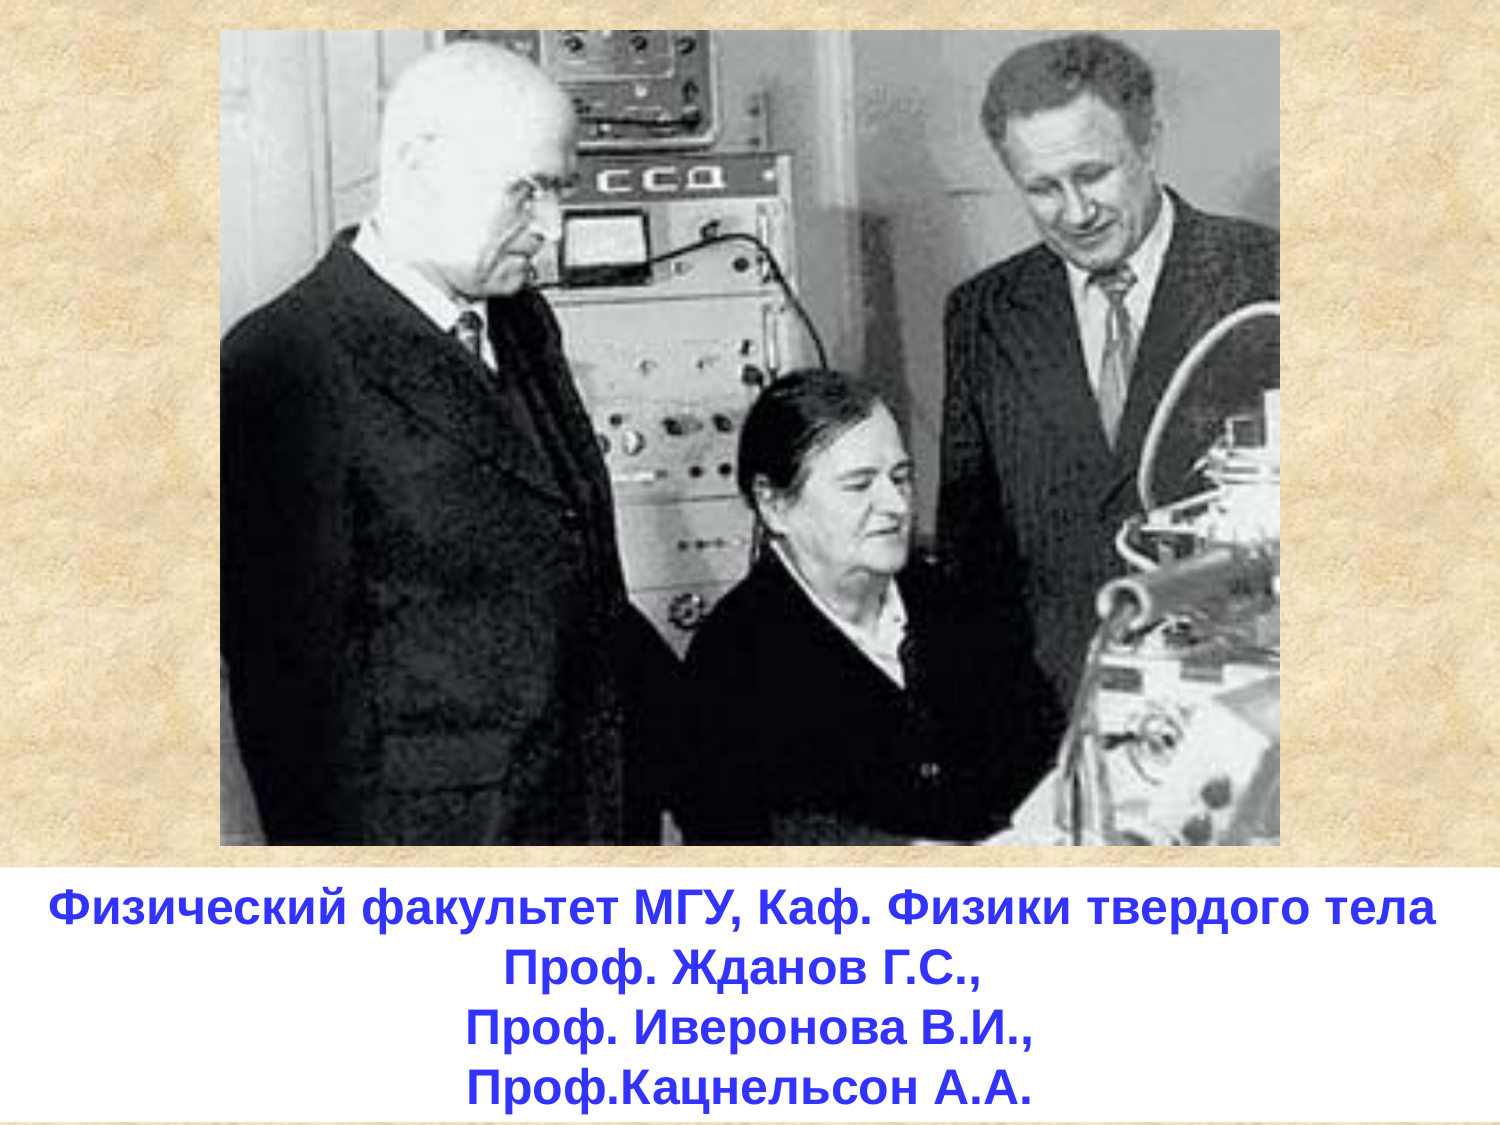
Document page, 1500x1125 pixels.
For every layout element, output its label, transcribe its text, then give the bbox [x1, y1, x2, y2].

picture [0, 0, 1500, 867]
text_box Физический факультет МГУ, Каф. Физики твердого тела Проф. Жданов Г.С., Проф. Иверонова В.И., Проф.Кацнельсон А.А. [0, 867, 1500, 1123]
